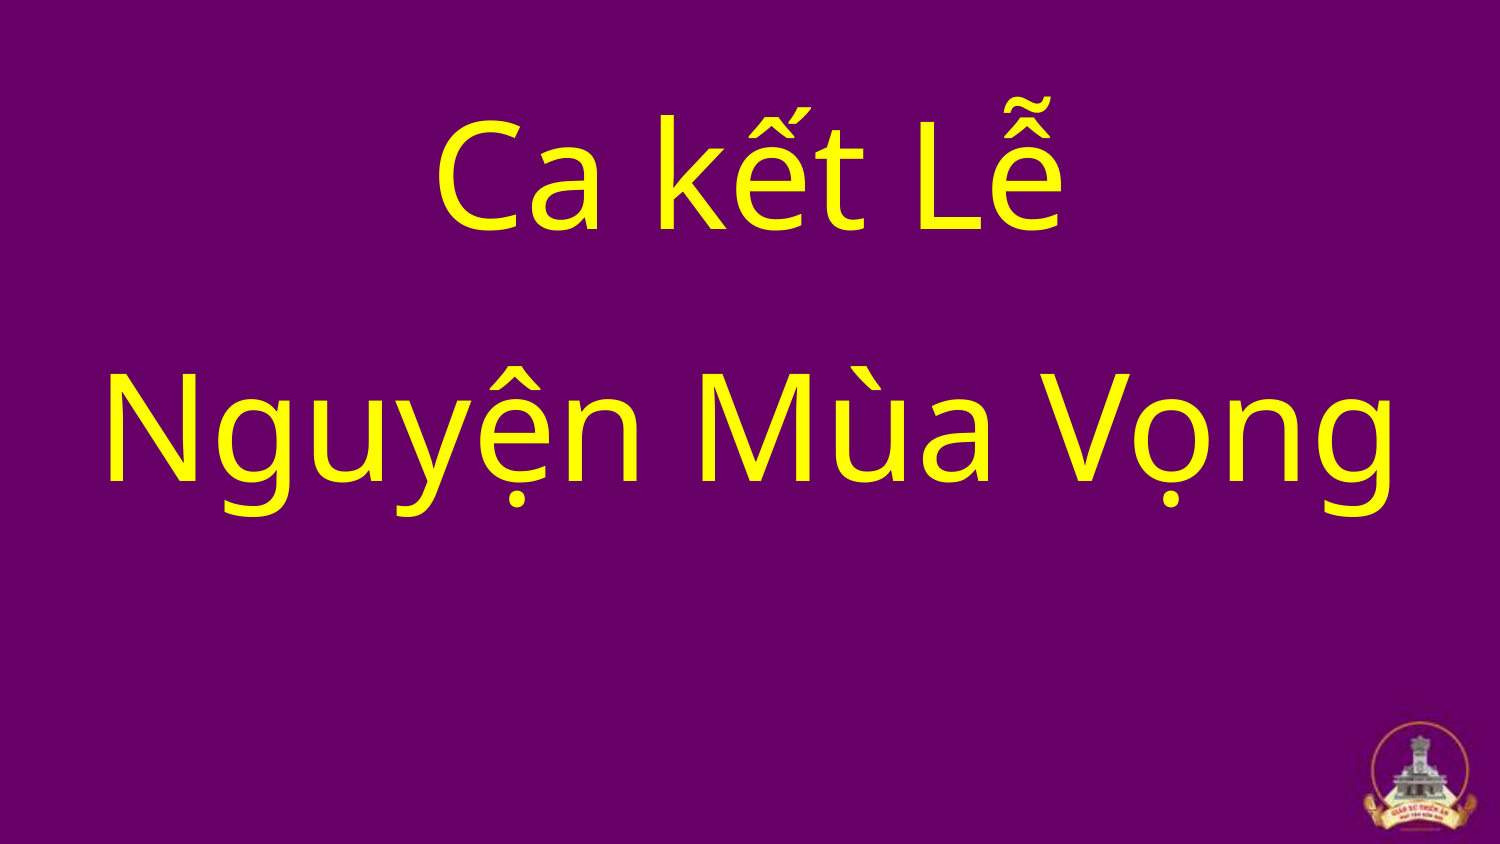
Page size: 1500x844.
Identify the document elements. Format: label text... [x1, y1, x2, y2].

subtitle Ca kết Lễ Nguyện Mùa Vọng [0, 0, 1500, 844]
